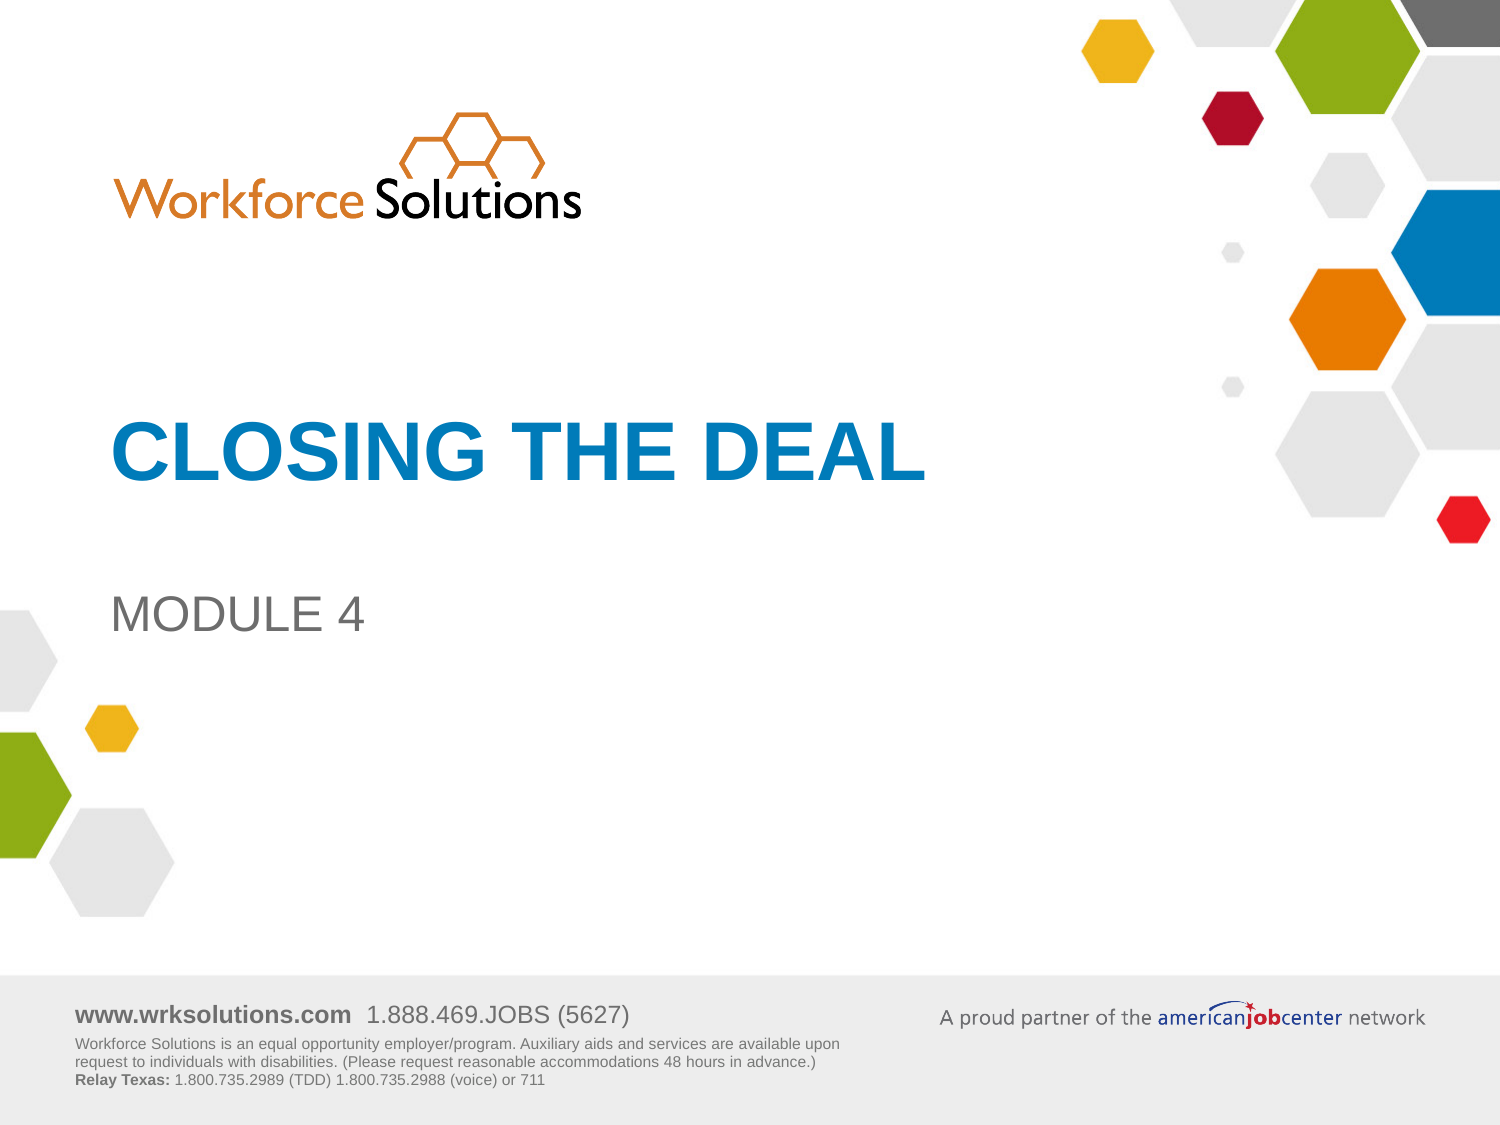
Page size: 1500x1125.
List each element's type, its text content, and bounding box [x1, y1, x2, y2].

subtitle Module 4 [109, 583, 960, 735]
title Closing the deal [109, 290, 960, 497]
picture [0, 0, 1500, 1125]
